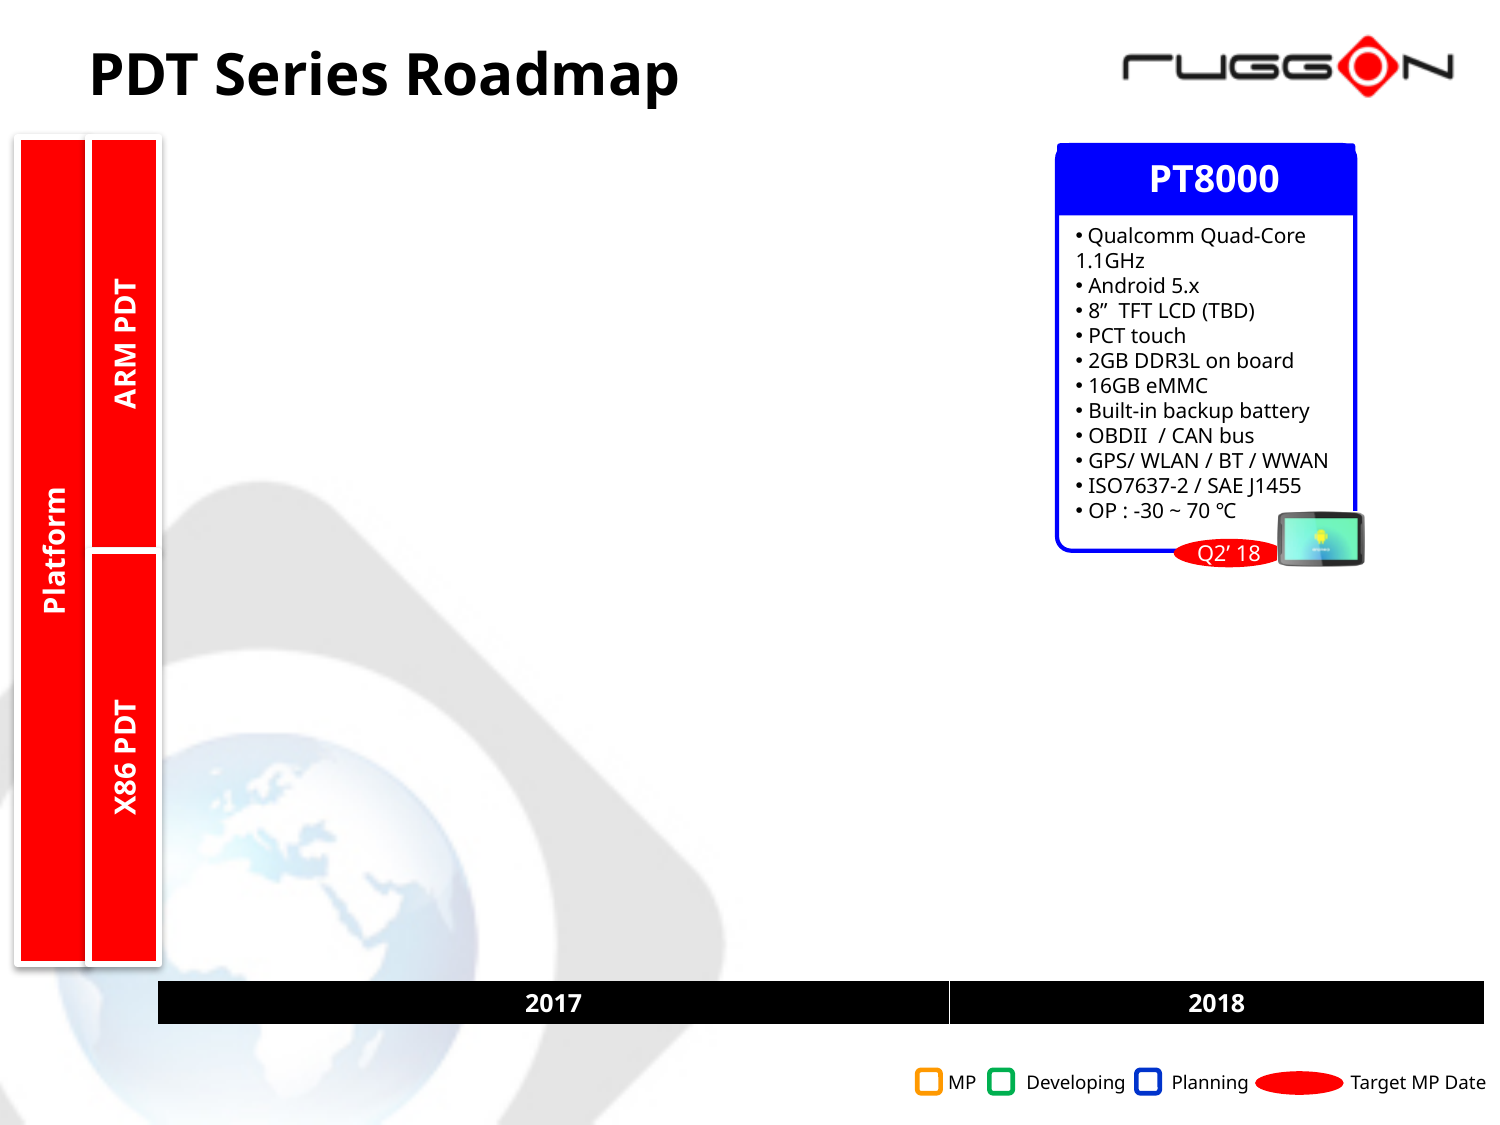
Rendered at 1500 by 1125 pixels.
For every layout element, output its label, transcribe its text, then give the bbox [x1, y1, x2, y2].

text_box 2018 [950, 981, 1483, 1024]
text_box 2017 [159, 981, 949, 1024]
text_box PDT Series Roadmap [73, 29, 695, 115]
picture [0, 0, 1500, 1125]
text_box ARM PDT [88, 137, 160, 549]
text_box Q2’ 18 [1177, 558, 1272, 568]
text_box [916, 1069, 1494, 1096]
text_box X86 PDT [88, 550, 160, 965]
text_box Platform [17, 137, 84, 965]
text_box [1056, 143, 1356, 551]
